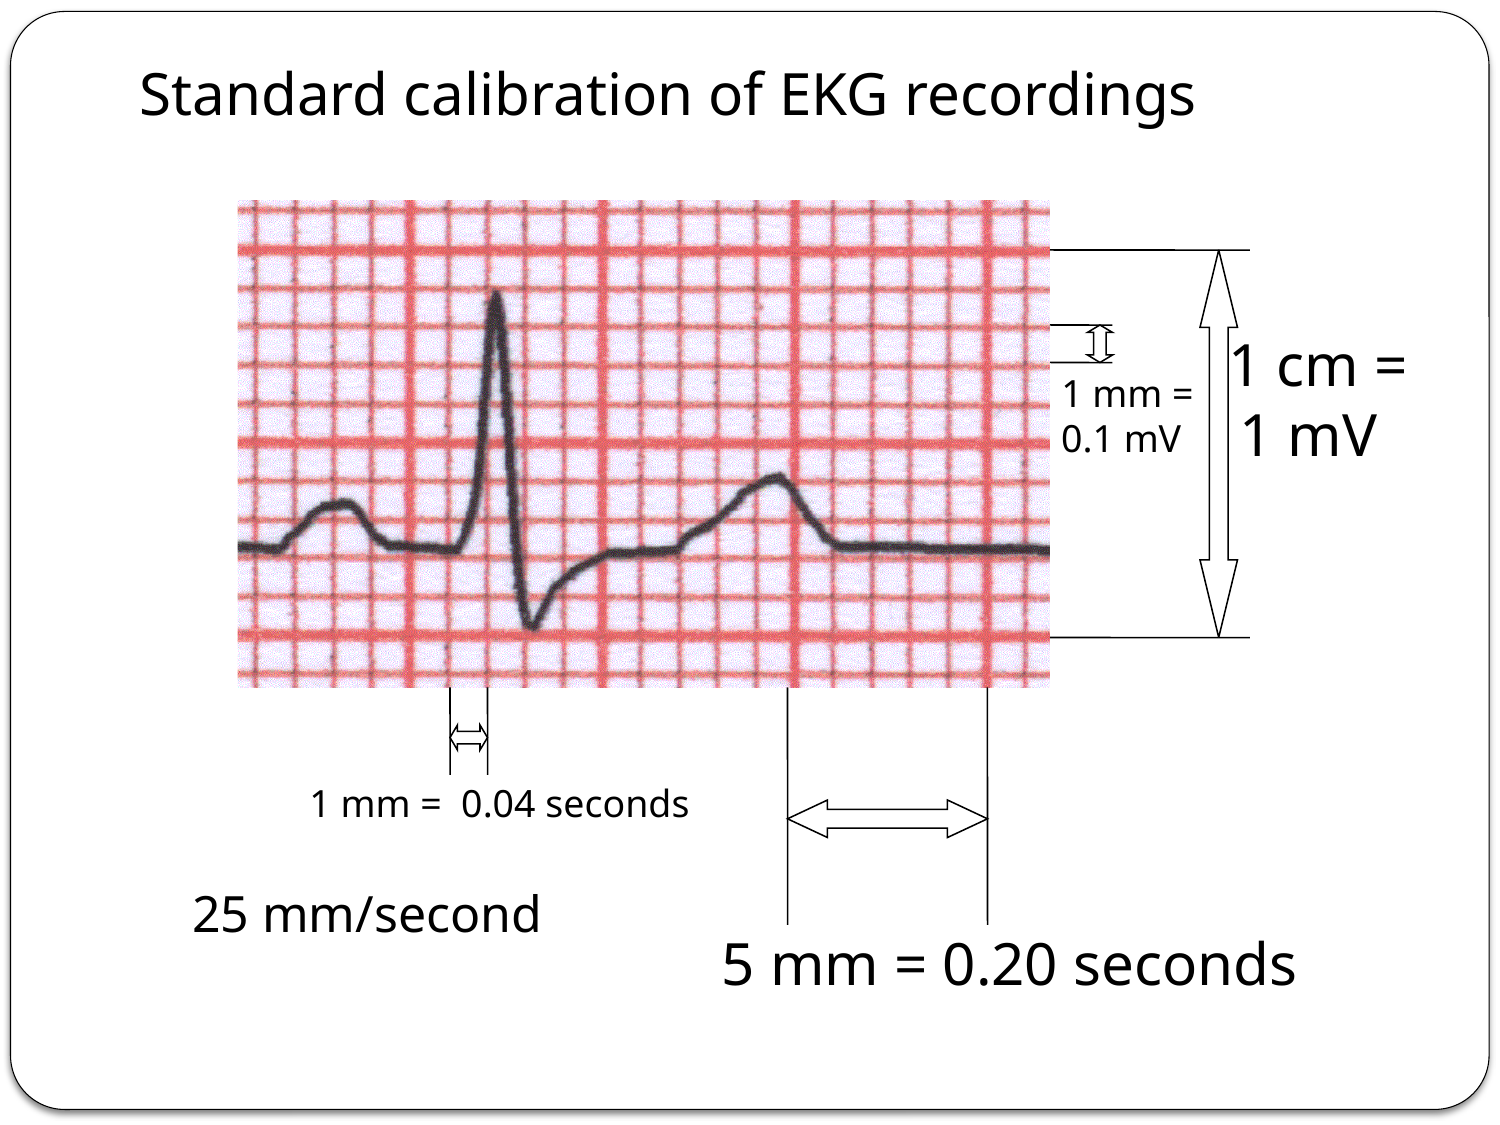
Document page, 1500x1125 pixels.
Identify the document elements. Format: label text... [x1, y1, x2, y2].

text_box [450, 725, 488, 751]
picture [237, 199, 1051, 688]
text_box 5 mm = 0.20 seconds [687, 919, 1325, 1005]
text_box 1 cm = 1 mV [1194, 321, 1423, 476]
text_box [1200, 476, 1238, 638]
text_box [787, 800, 988, 838]
text_box 1 mm = 0.1 mV [1055, 362, 1194, 468]
text_box [1087, 324, 1113, 362]
text_box 25 mm/second [177, 874, 558, 950]
text_box [1201, 249, 1236, 321]
text_box 1 mm = 0.04 seconds [275, 772, 763, 833]
text_box Standard calibration of EKG recordings [124, 50, 1388, 135]
